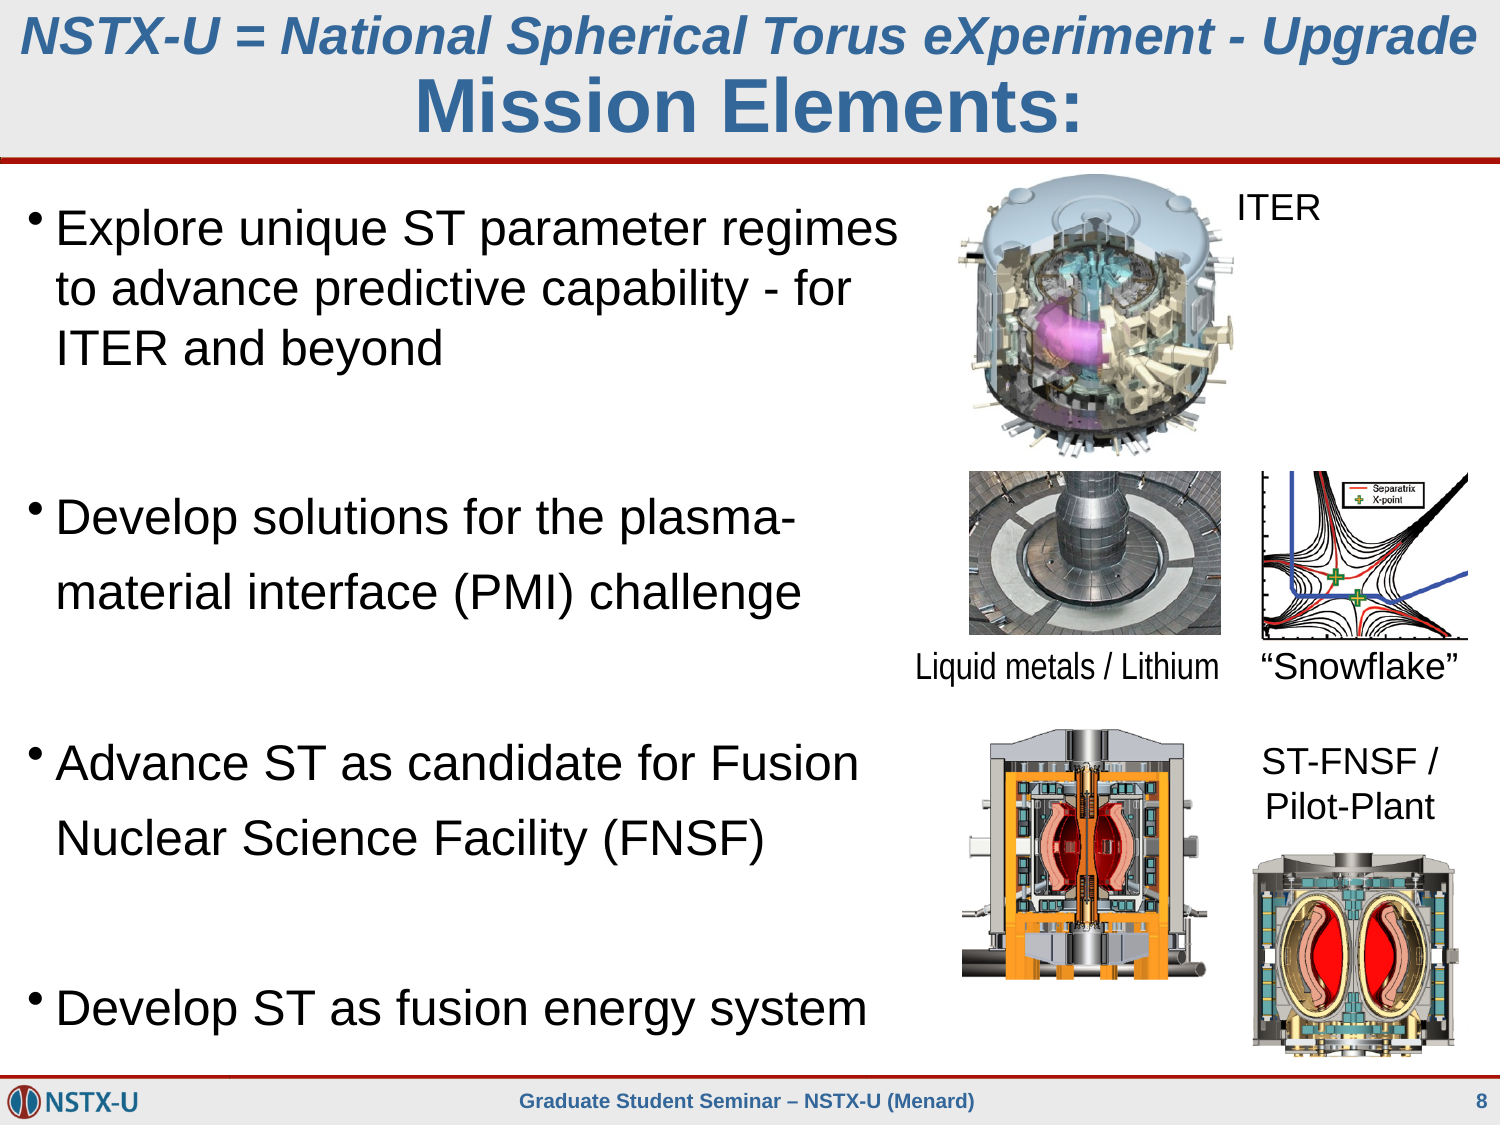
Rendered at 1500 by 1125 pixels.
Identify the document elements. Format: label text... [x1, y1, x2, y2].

picture [969, 471, 1221, 635]
text_box Liquid metals / Lithium [900, 634, 1235, 687]
picture [1257, 471, 1468, 644]
picture [0, 158, 1500, 164]
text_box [962, 712, 1468, 1063]
picture [958, 174, 1235, 460]
text_box Explore unique ST parameter regimes to advance predictive capability - for ITER and beyond Develop solutions for the plasma-material interface (PMI) challenge Advance ST as candidate for Fusion Nuclear Science Facility (FNSF) Develop ST as fusion energy system [12, 187, 950, 1063]
picture [0, 1075, 1500, 1125]
text_box “Snowflake” [1245, 634, 1474, 687]
text_box ITER [1237, 175, 1337, 229]
title NSTX-U = National Spherical Torus eXperiment - Upgrade Mission Elements: [0, 0, 1500, 158]
